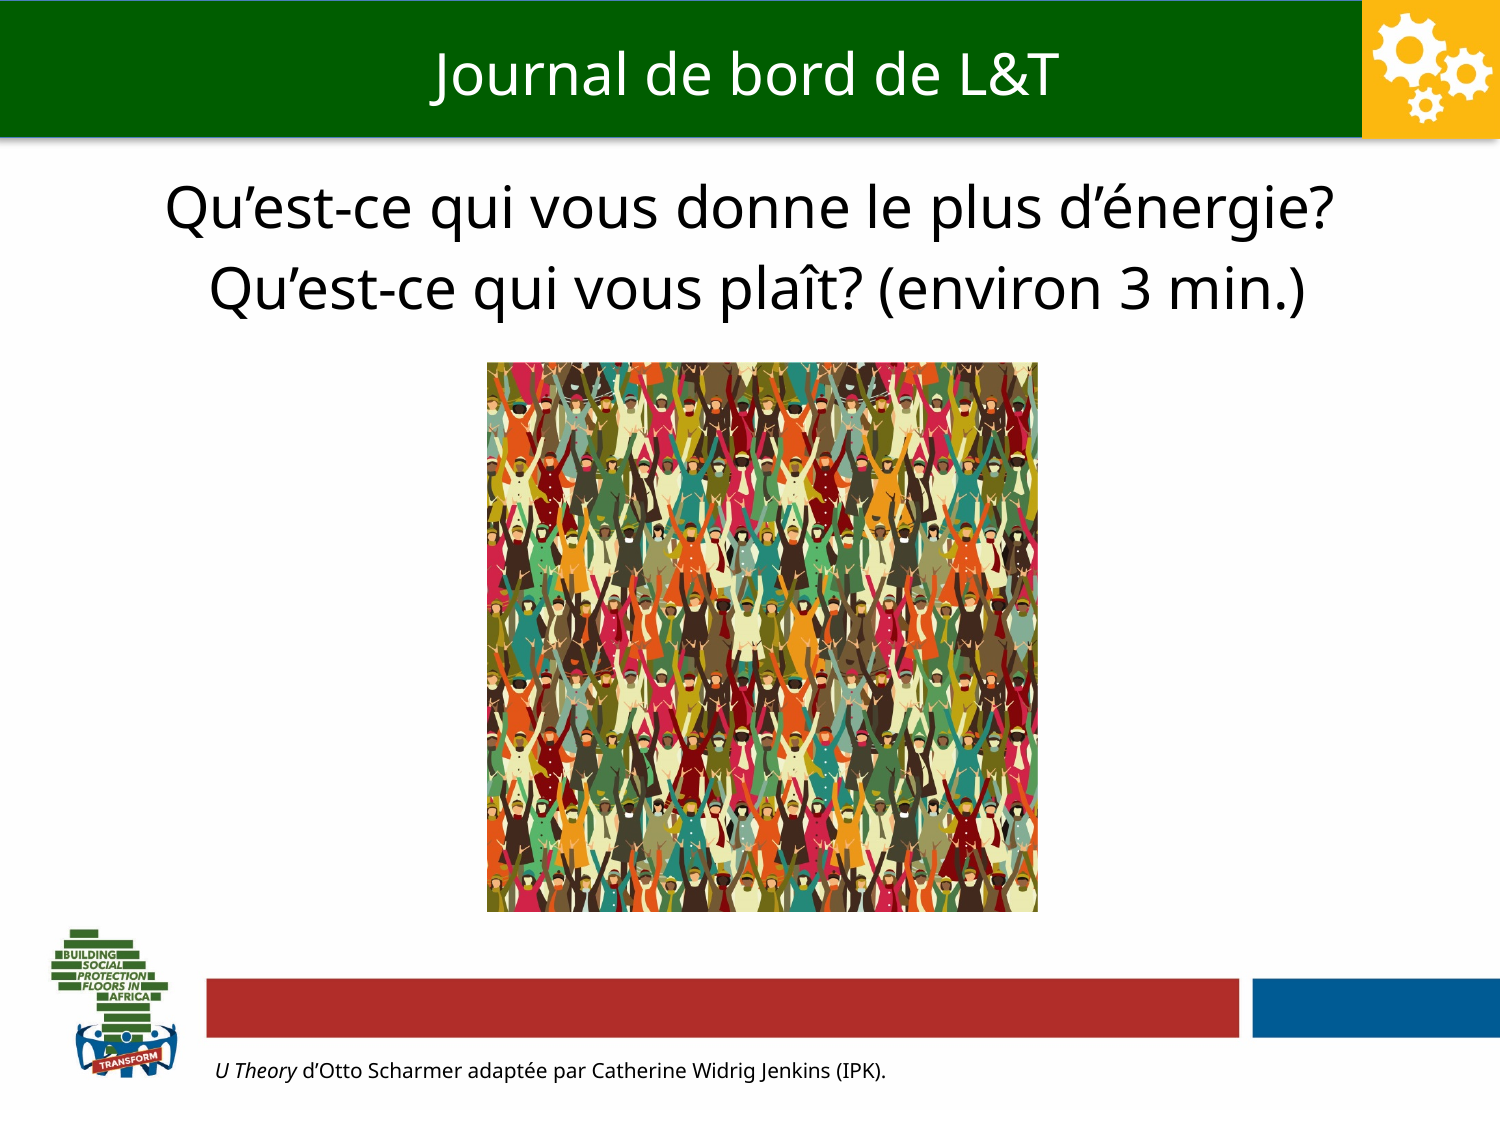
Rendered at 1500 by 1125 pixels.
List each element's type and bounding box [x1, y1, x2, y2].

picture [0, 0, 1500, 1110]
text_box [0, 0, 1497, 188]
